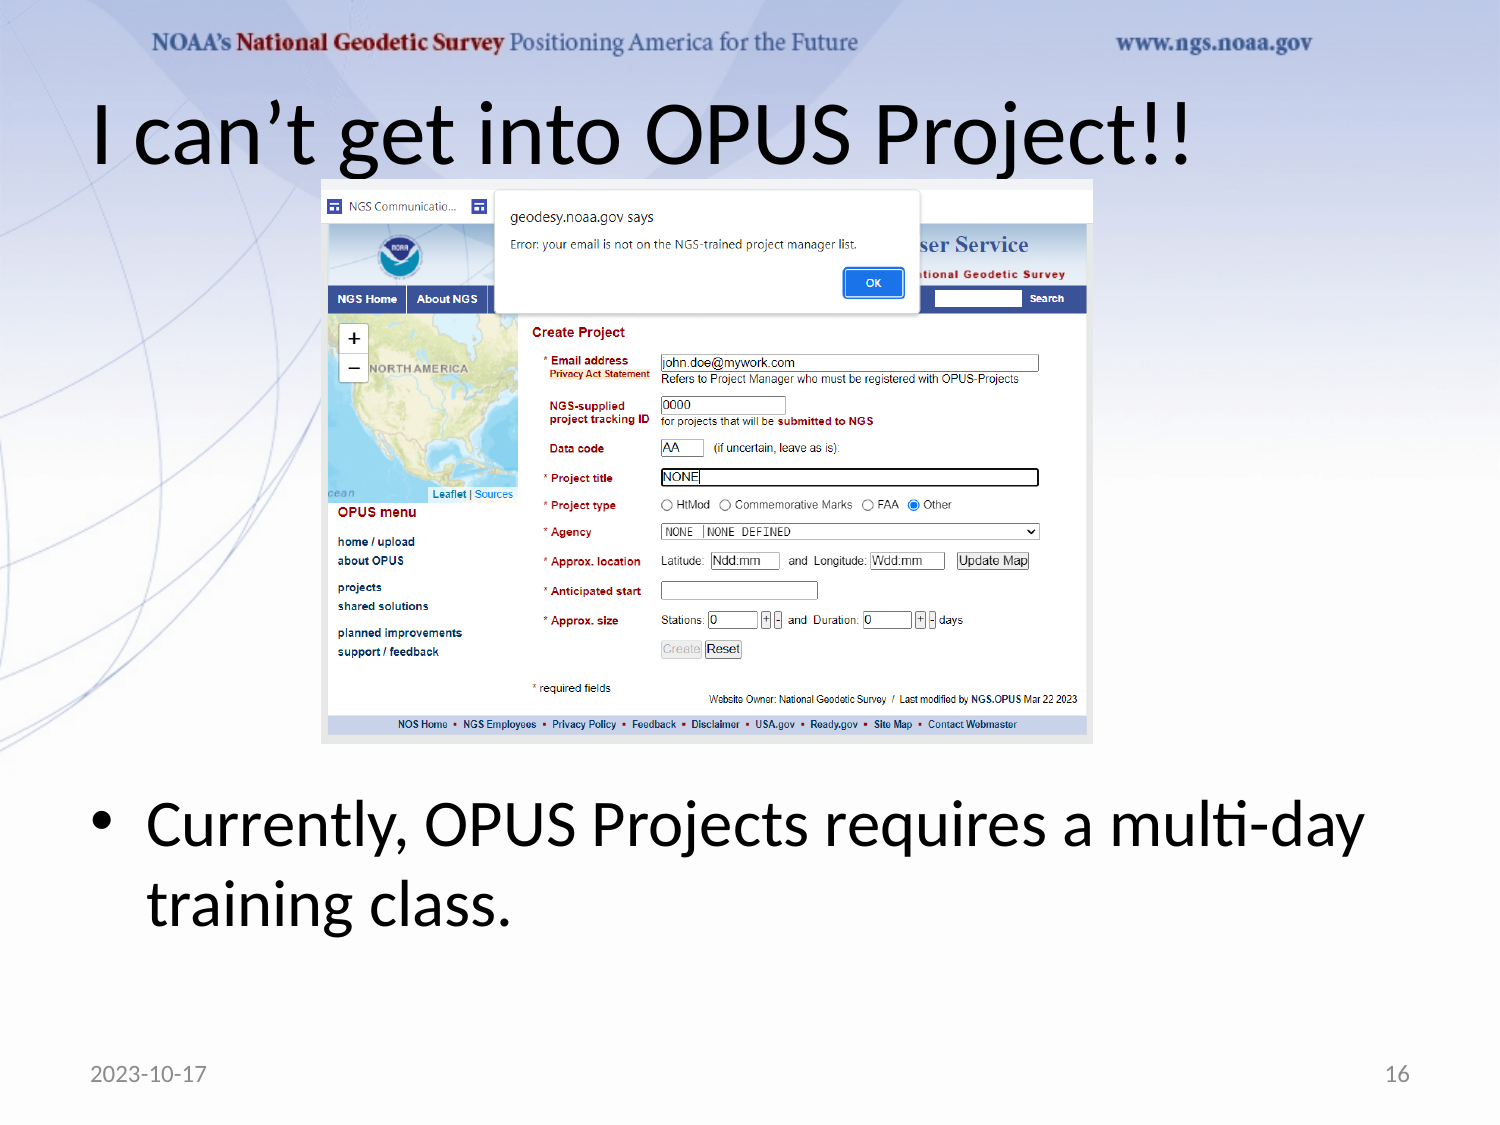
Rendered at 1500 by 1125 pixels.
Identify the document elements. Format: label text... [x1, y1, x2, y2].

picture [0, 0, 1500, 1125]
slide_number 16 [1074, 1042, 1425, 1103]
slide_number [75, 1042, 425, 1103]
title I can’t get into OPUS Project!! [74, 74, 1426, 181]
list Currently, OPUS Projects requires a multi-day training class. [74, 771, 1426, 1021]
